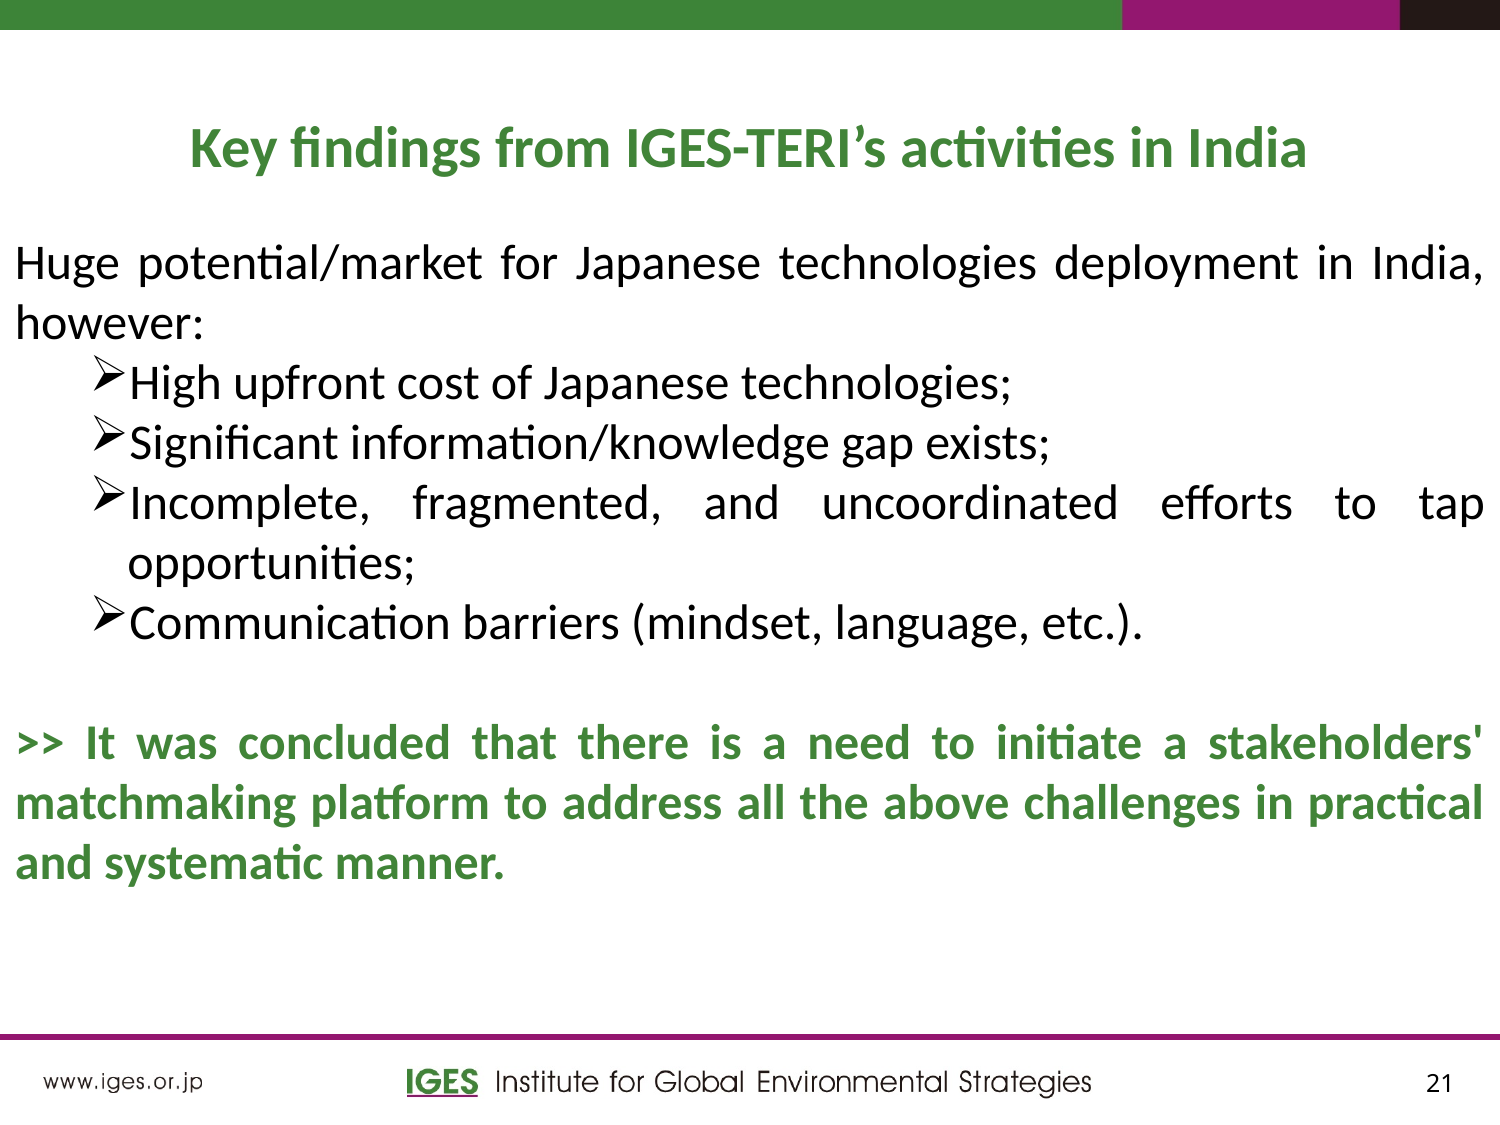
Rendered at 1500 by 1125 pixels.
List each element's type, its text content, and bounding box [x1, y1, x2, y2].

picture [0, 0, 1500, 30]
picture [407, 1066, 1093, 1099]
picture [43, 1072, 202, 1093]
text_box Key findings from IGES-TERI’s activities in India Huge potential/market for Japanese technologies deployment in India, however: High upfront cost of Japanese technologies; Significant information/knowledge gap exists; Incomplete, fragmented, and uncoordinated efforts to tap opportunities; Communication barriers (mindset, language, etc.). >> It was concluded that there is a need to initiate a stakeholders' matchmaking platform to address all the above challenges in practical and systematic manner. [0, 101, 1500, 897]
